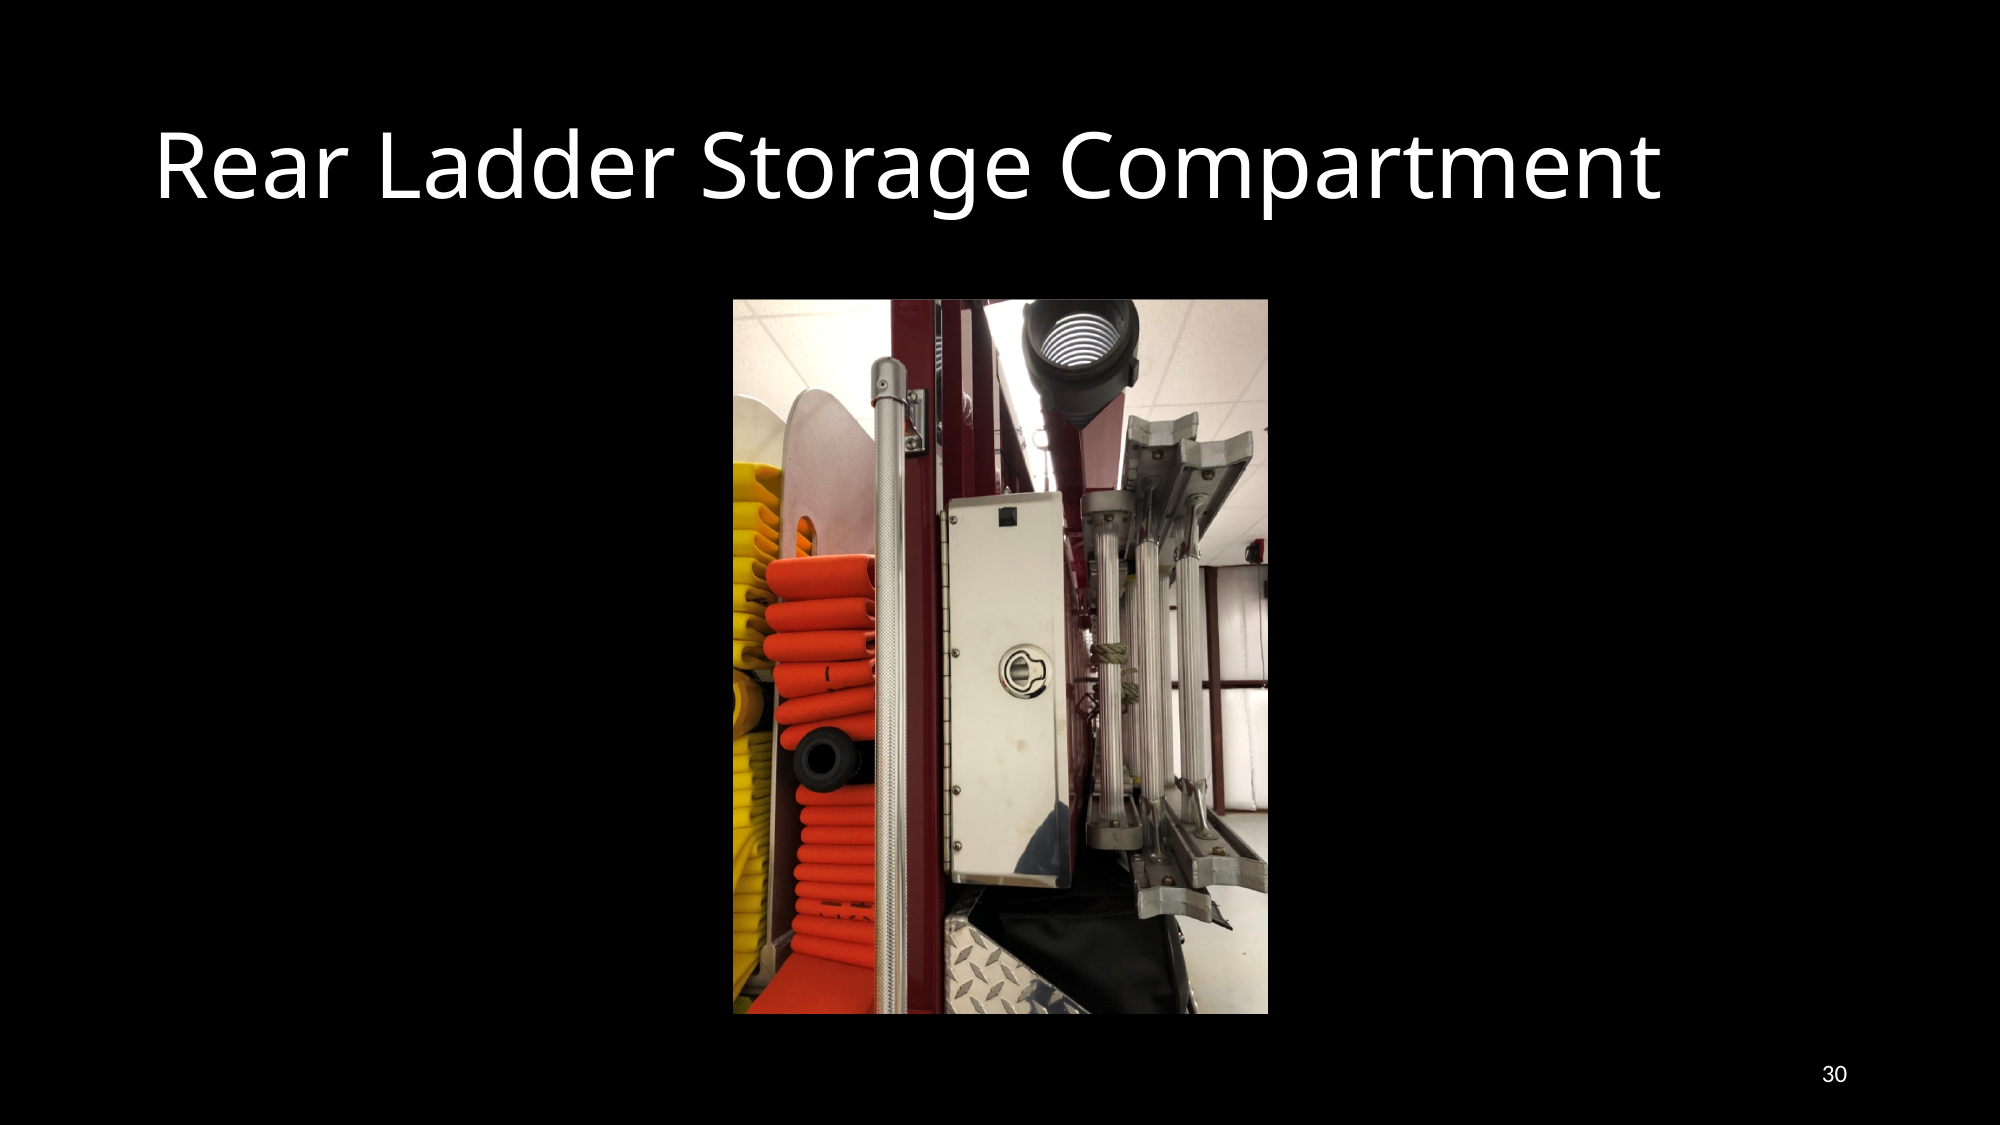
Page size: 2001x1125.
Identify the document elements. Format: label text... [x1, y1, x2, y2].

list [642, 388, 1358, 925]
slide_number 30 [1412, 1042, 1863, 1103]
picture [733, 925, 1268, 1013]
picture [733, 300, 1268, 388]
title Rear Ladder Storage Compartment [137, 59, 1863, 278]
